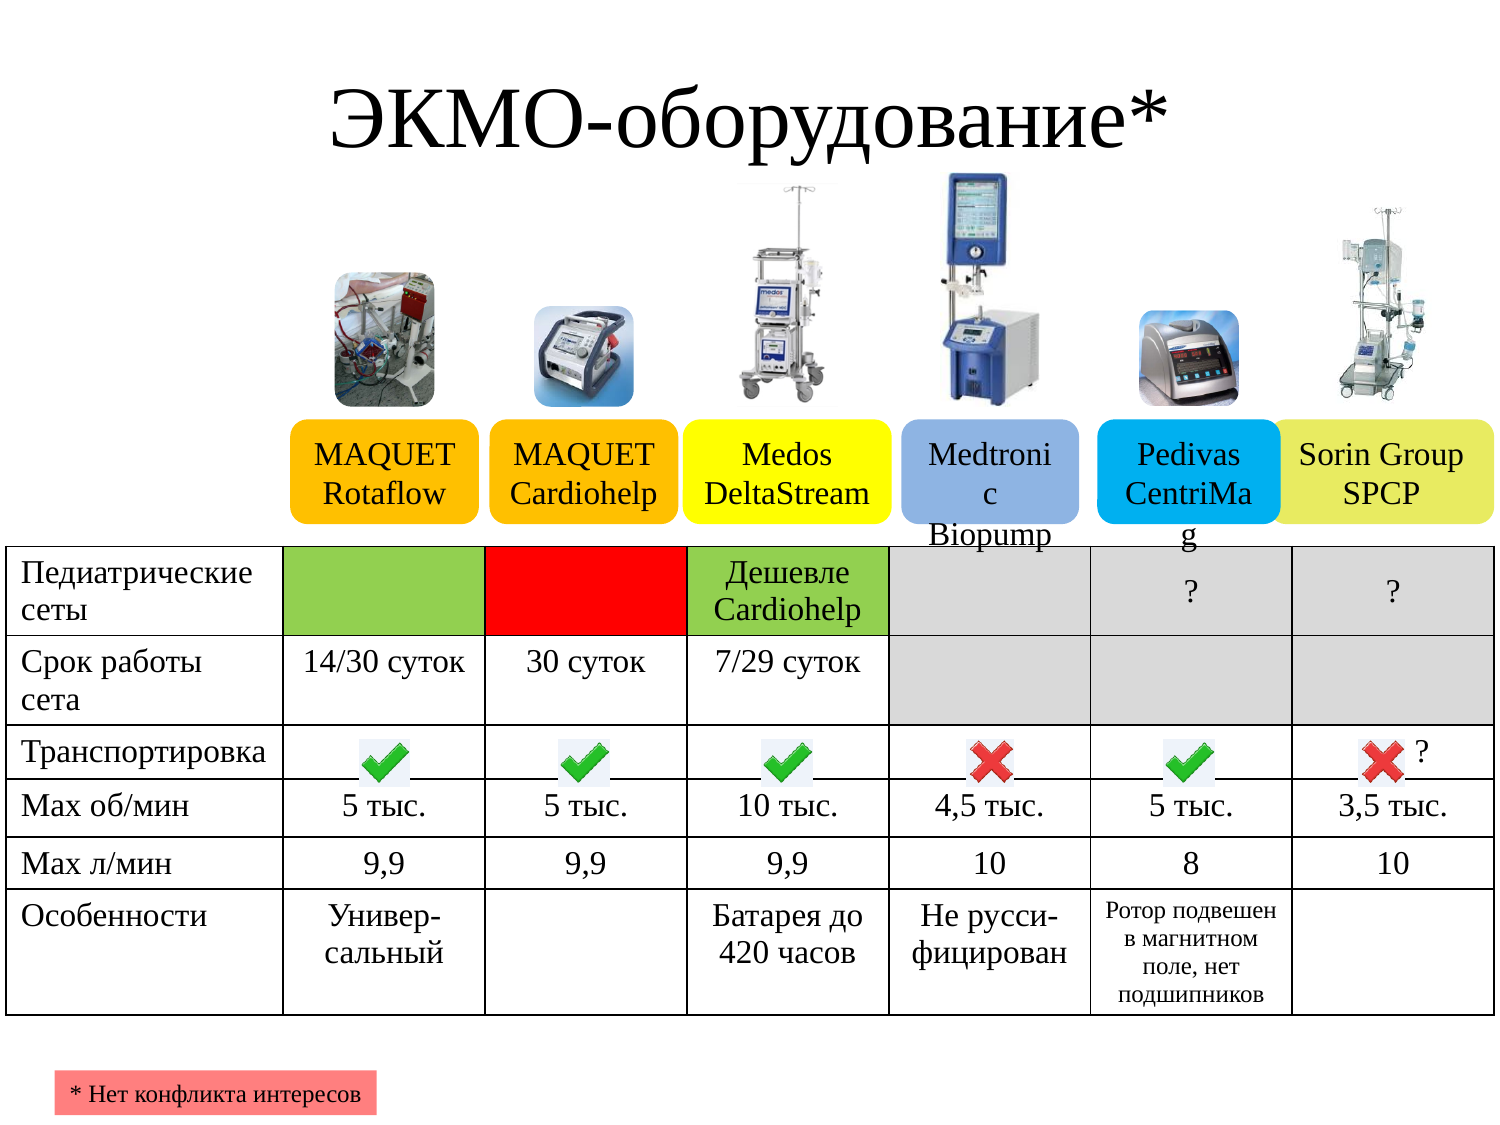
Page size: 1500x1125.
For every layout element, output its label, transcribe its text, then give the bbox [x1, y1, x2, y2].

table_cell 3,5 тыс. [1293, 780, 1493, 836]
table_cell 7/29 суток [688, 636, 888, 724]
picture [761, 738, 813, 787]
table_cell 9,9 [486, 838, 686, 888]
table_cell Универ-сальный [284, 890, 484, 1014]
text_box Sorin Group SPCP [1275, 419, 1495, 525]
table_cell 5 тыс. [284, 780, 484, 836]
table_cell Не русси-фицирован [890, 890, 1090, 1014]
text_box MAQUET Rotaflow [290, 419, 479, 525]
table_header Педиатрические сеты [7, 547, 282, 635]
picture [334, 272, 435, 407]
table_cell [890, 726, 1090, 778]
text_box MAQUET Cardiohelp [489, 419, 679, 525]
table_header [486, 547, 686, 635]
title ЭКМО-оборудование* [75, 19, 1425, 207]
table_cell 8 [1091, 838, 1291, 888]
picture [940, 172, 1041, 407]
table_cell [1293, 890, 1493, 1014]
table_cell Ротор подвешен в магнитном поле, нет подшипников [1091, 890, 1291, 1014]
table_cell Мах л/мин [7, 838, 282, 888]
table_cell 4,5 тыс. [890, 780, 1090, 836]
table_cell 10 [890, 838, 1090, 888]
text_box Medos DeltaStream [682, 419, 892, 525]
picture [966, 738, 1014, 788]
picture [1138, 309, 1240, 407]
table_cell [486, 726, 686, 778]
table_cell 5 тыс. [486, 780, 686, 836]
table_cell Особенности [7, 890, 282, 1014]
table_cell [890, 636, 1090, 724]
table_cell [486, 890, 686, 1014]
table_cell 10 тыс. [688, 780, 888, 836]
table_cell Транспортировка [7, 726, 282, 778]
table_cell 14/30 суток [284, 636, 484, 724]
table_cell [284, 726, 484, 778]
picture [737, 182, 838, 407]
text_box Pedivas CentriMag [1097, 419, 1281, 525]
table_cell 5 тыс. [1091, 780, 1291, 836]
table_cell 30 суток [486, 636, 686, 724]
picture [558, 738, 610, 787]
picture [358, 738, 411, 787]
table_cell Батарея до 420 часов [688, 890, 888, 1014]
table_cell ? [1293, 726, 1493, 778]
table_cell 9,9 [284, 838, 484, 888]
text_box * Нет конфликта интересов [54, 1070, 377, 1116]
table_cell [1091, 726, 1291, 778]
table_header [284, 547, 484, 635]
table_cell 10 [1293, 838, 1493, 888]
table_header Дешевле Cardiohelp [688, 547, 888, 635]
picture [533, 305, 634, 407]
table_cell Max об/мин [7, 780, 282, 836]
table_header [890, 547, 1090, 635]
table_header ? [1091, 547, 1291, 635]
table_cell [1293, 636, 1493, 724]
table_header ? [1293, 547, 1493, 635]
table_cell [1091, 636, 1291, 724]
picture [1357, 738, 1406, 788]
table_cell Срок работы сета [7, 636, 282, 724]
picture [1163, 738, 1215, 787]
text_box Medtronic Biopump [901, 419, 1080, 525]
table_cell 9,9 [688, 838, 888, 888]
table_cell [688, 726, 888, 778]
picture [1331, 200, 1432, 407]
